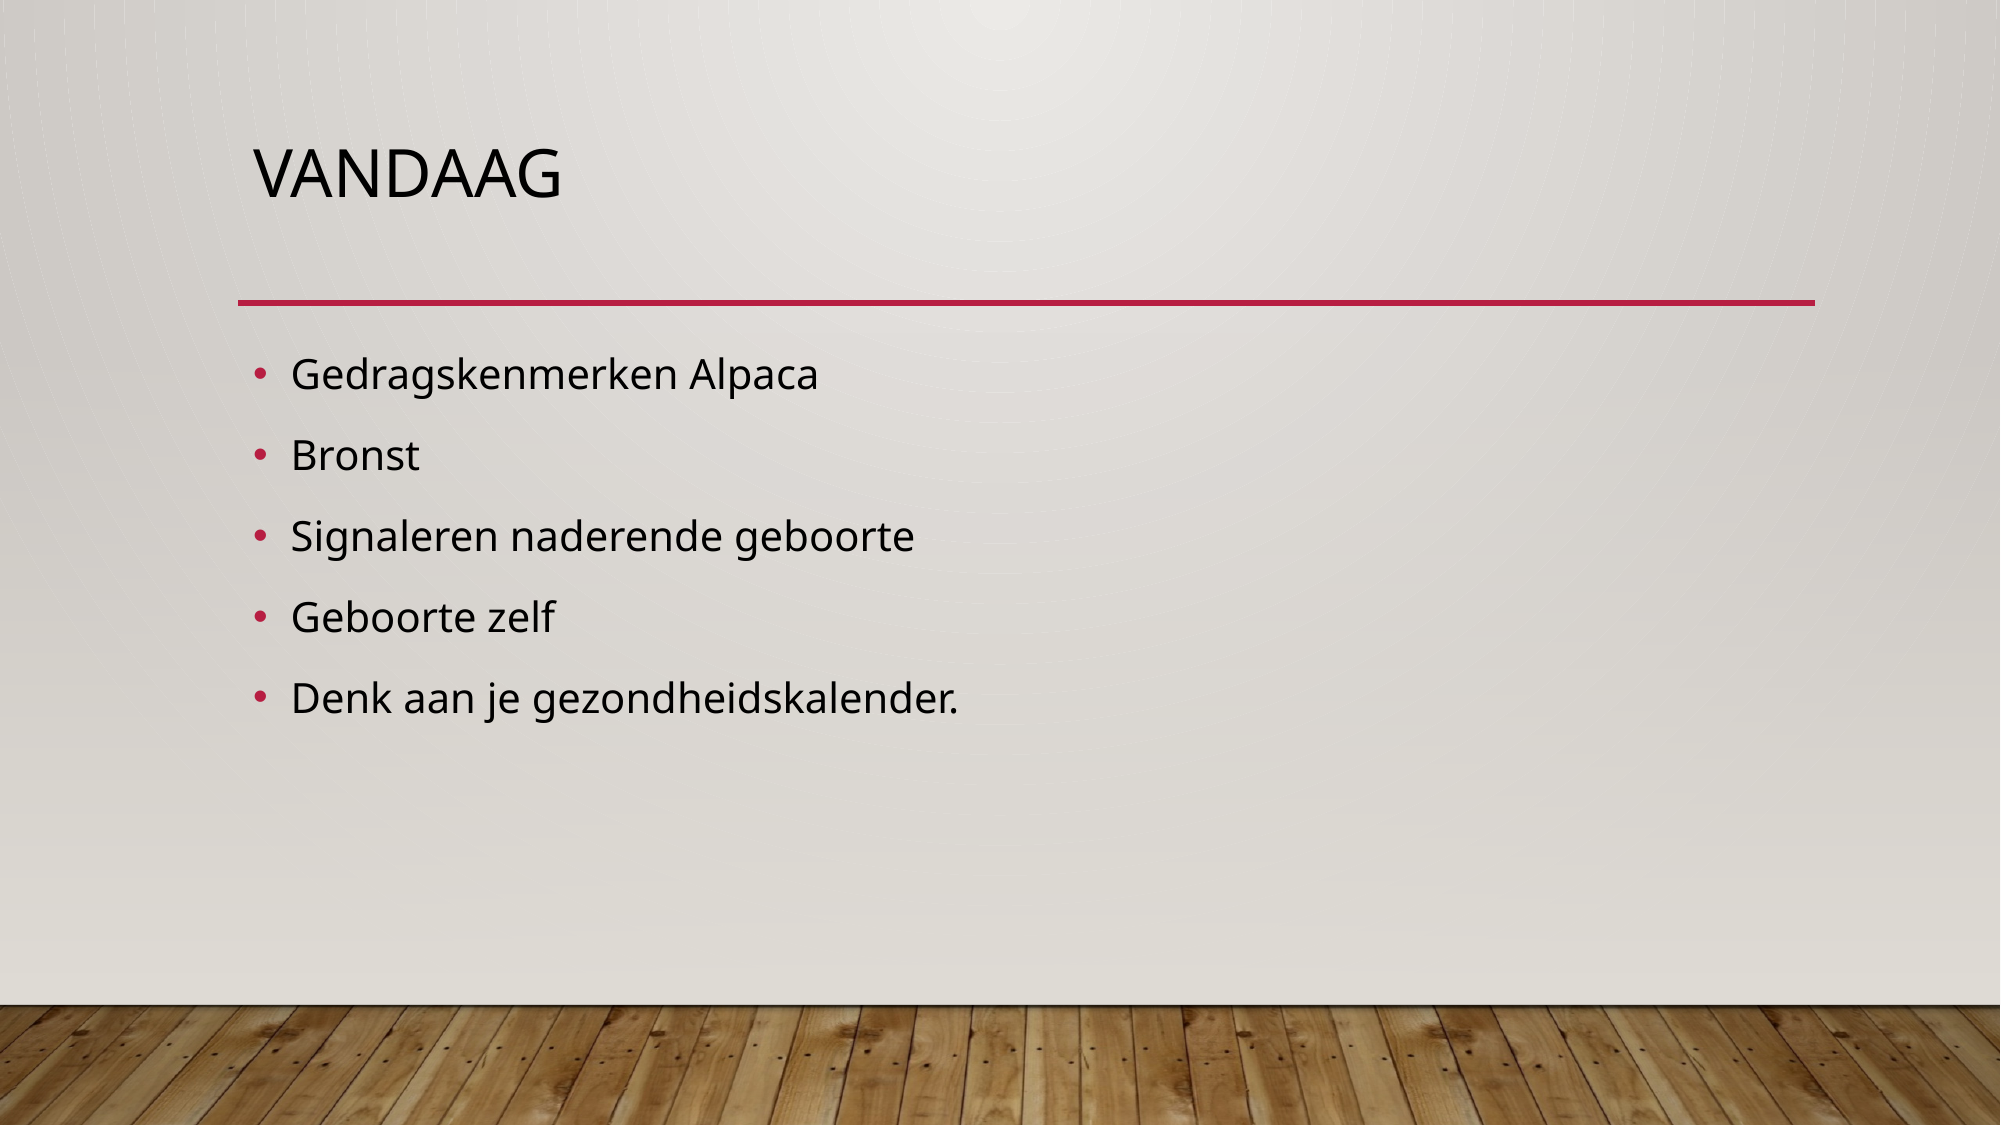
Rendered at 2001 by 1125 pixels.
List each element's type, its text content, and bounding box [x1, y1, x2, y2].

list Gedragskenmerken Alpaca Bronst Signaleren naderende geboorte Geboorte zelf Denk aan je gezondheidskalender. [238, 330, 1814, 897]
title vandaag [238, 131, 1814, 305]
picture [0, 1005, 2000, 1125]
